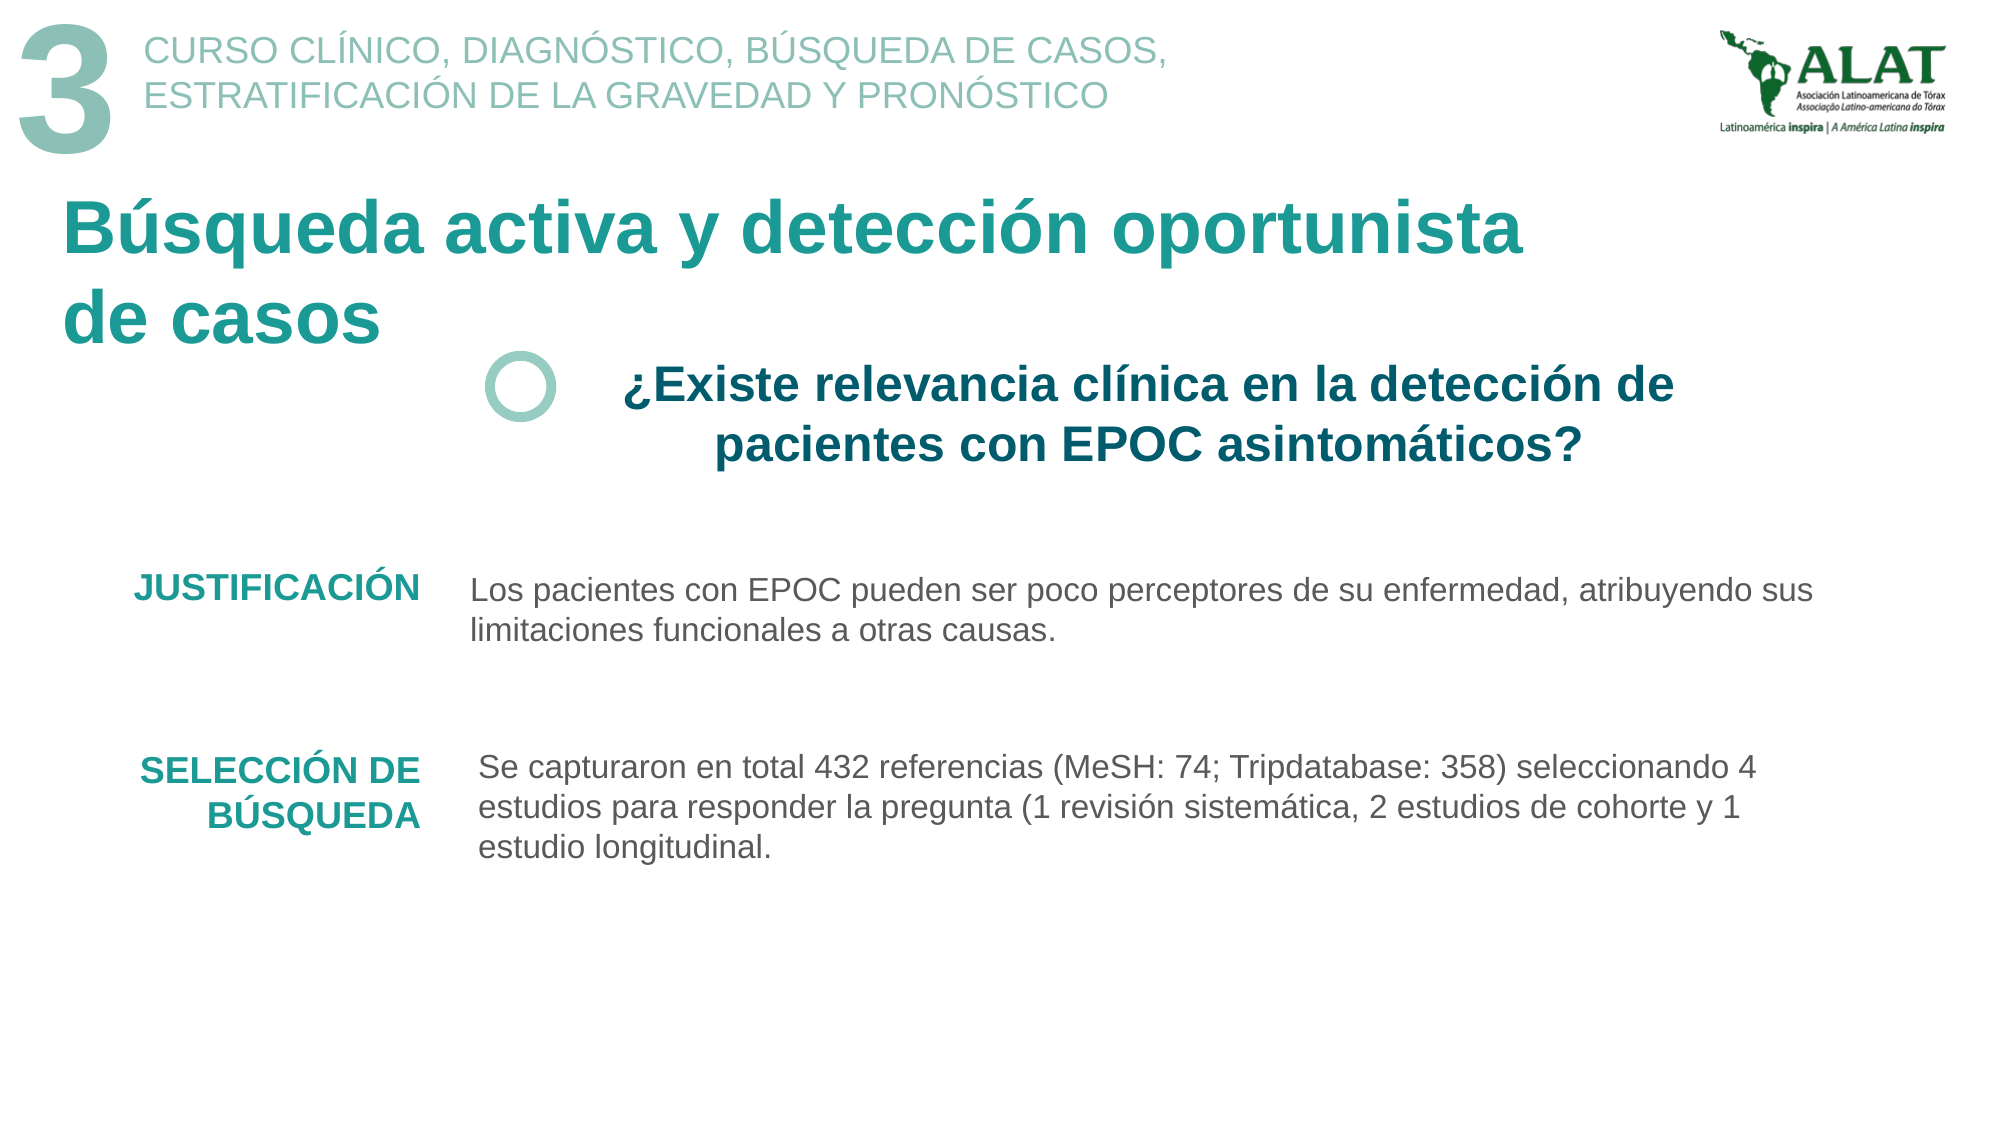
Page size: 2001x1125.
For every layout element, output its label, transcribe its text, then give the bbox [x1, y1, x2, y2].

text_box ¿Existe relevancia clínica en la detección de pacientes con EPOC asintomáticos? [497, 344, 1803, 479]
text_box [0, 555, 1845, 658]
text_box 3 [0, 0, 133, 197]
picture [1707, 18, 1959, 143]
text_box CURSO CLÍNICO, DIAGNÓSTICO, BÚSQUEDA DE CASOS, ESTRATIFICACIÓN DE LA GRAVEDAD Y PRONÓSTICO [128, 18, 1195, 124]
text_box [0, 737, 1837, 875]
text_box Búsqueda activa y detección oportunista de casos [47, 171, 1644, 367]
text_box [488, 354, 553, 419]
